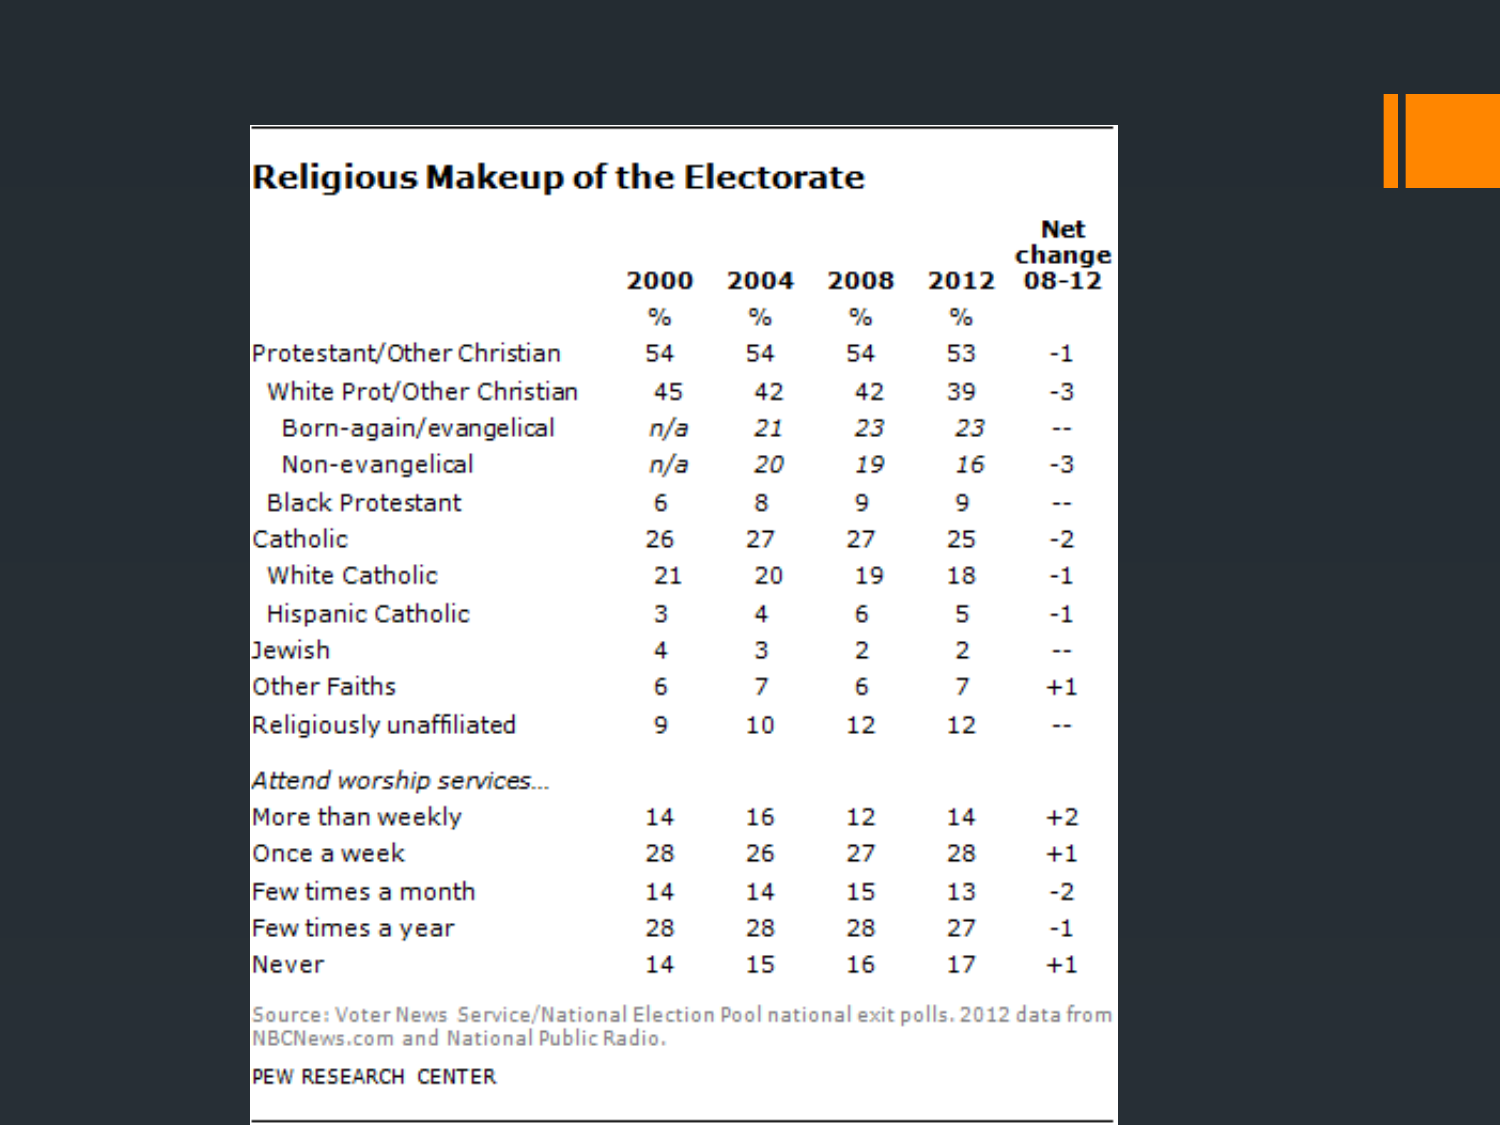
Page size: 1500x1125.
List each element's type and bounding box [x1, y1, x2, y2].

picture [249, 125, 1118, 1125]
